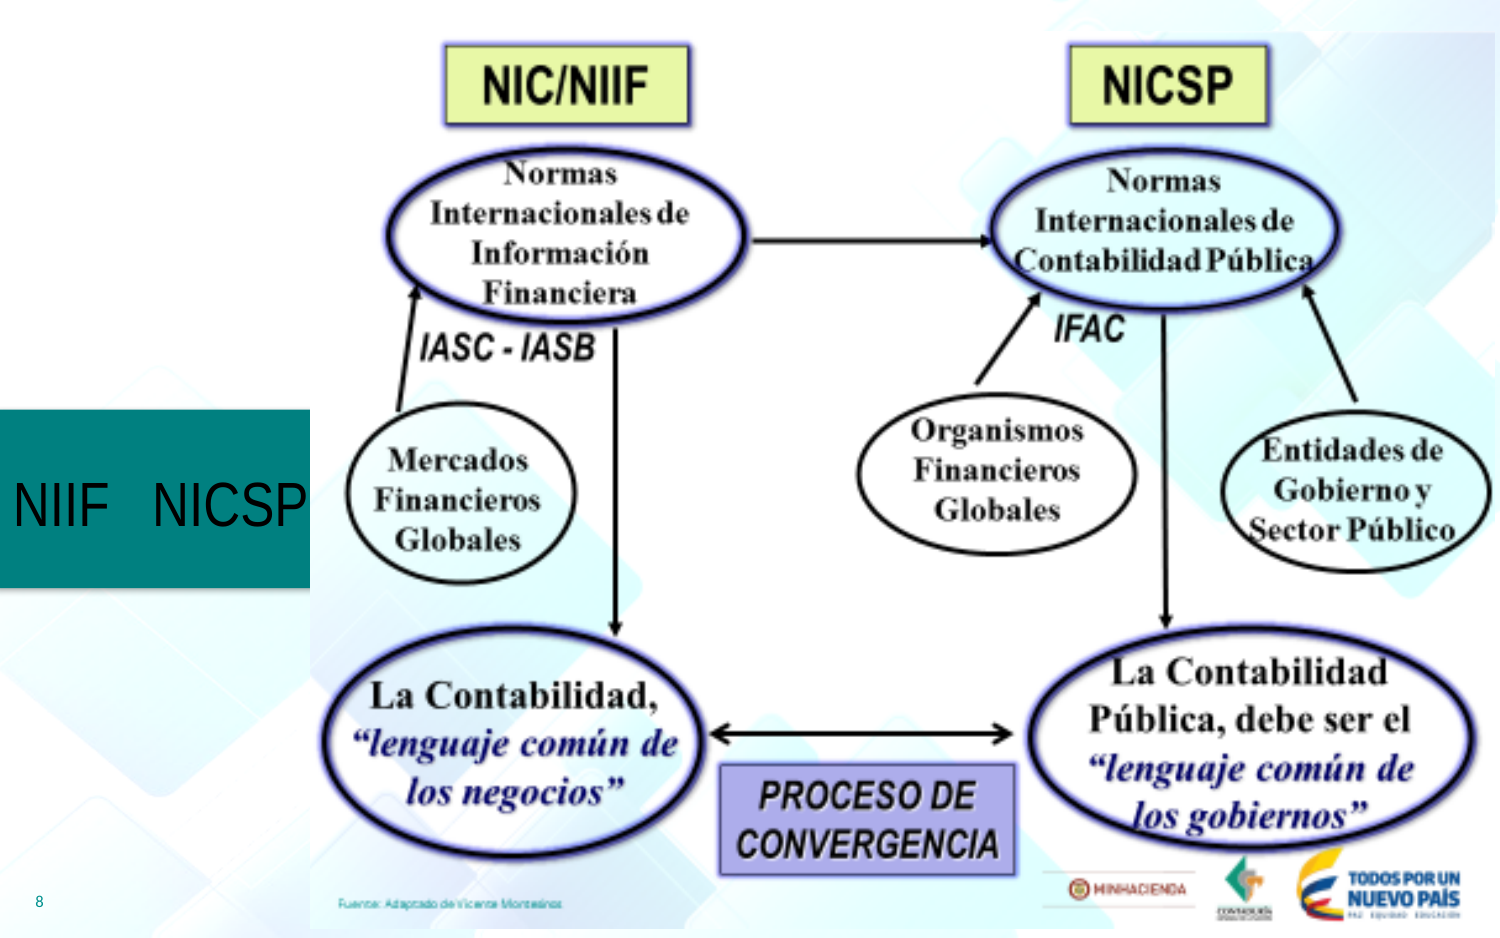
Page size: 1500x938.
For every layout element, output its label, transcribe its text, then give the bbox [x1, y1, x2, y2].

text_box NIIF NICSP [0, 456, 305, 547]
slide_number 8 [20, 883, 305, 929]
picture [310, 31, 1495, 933]
